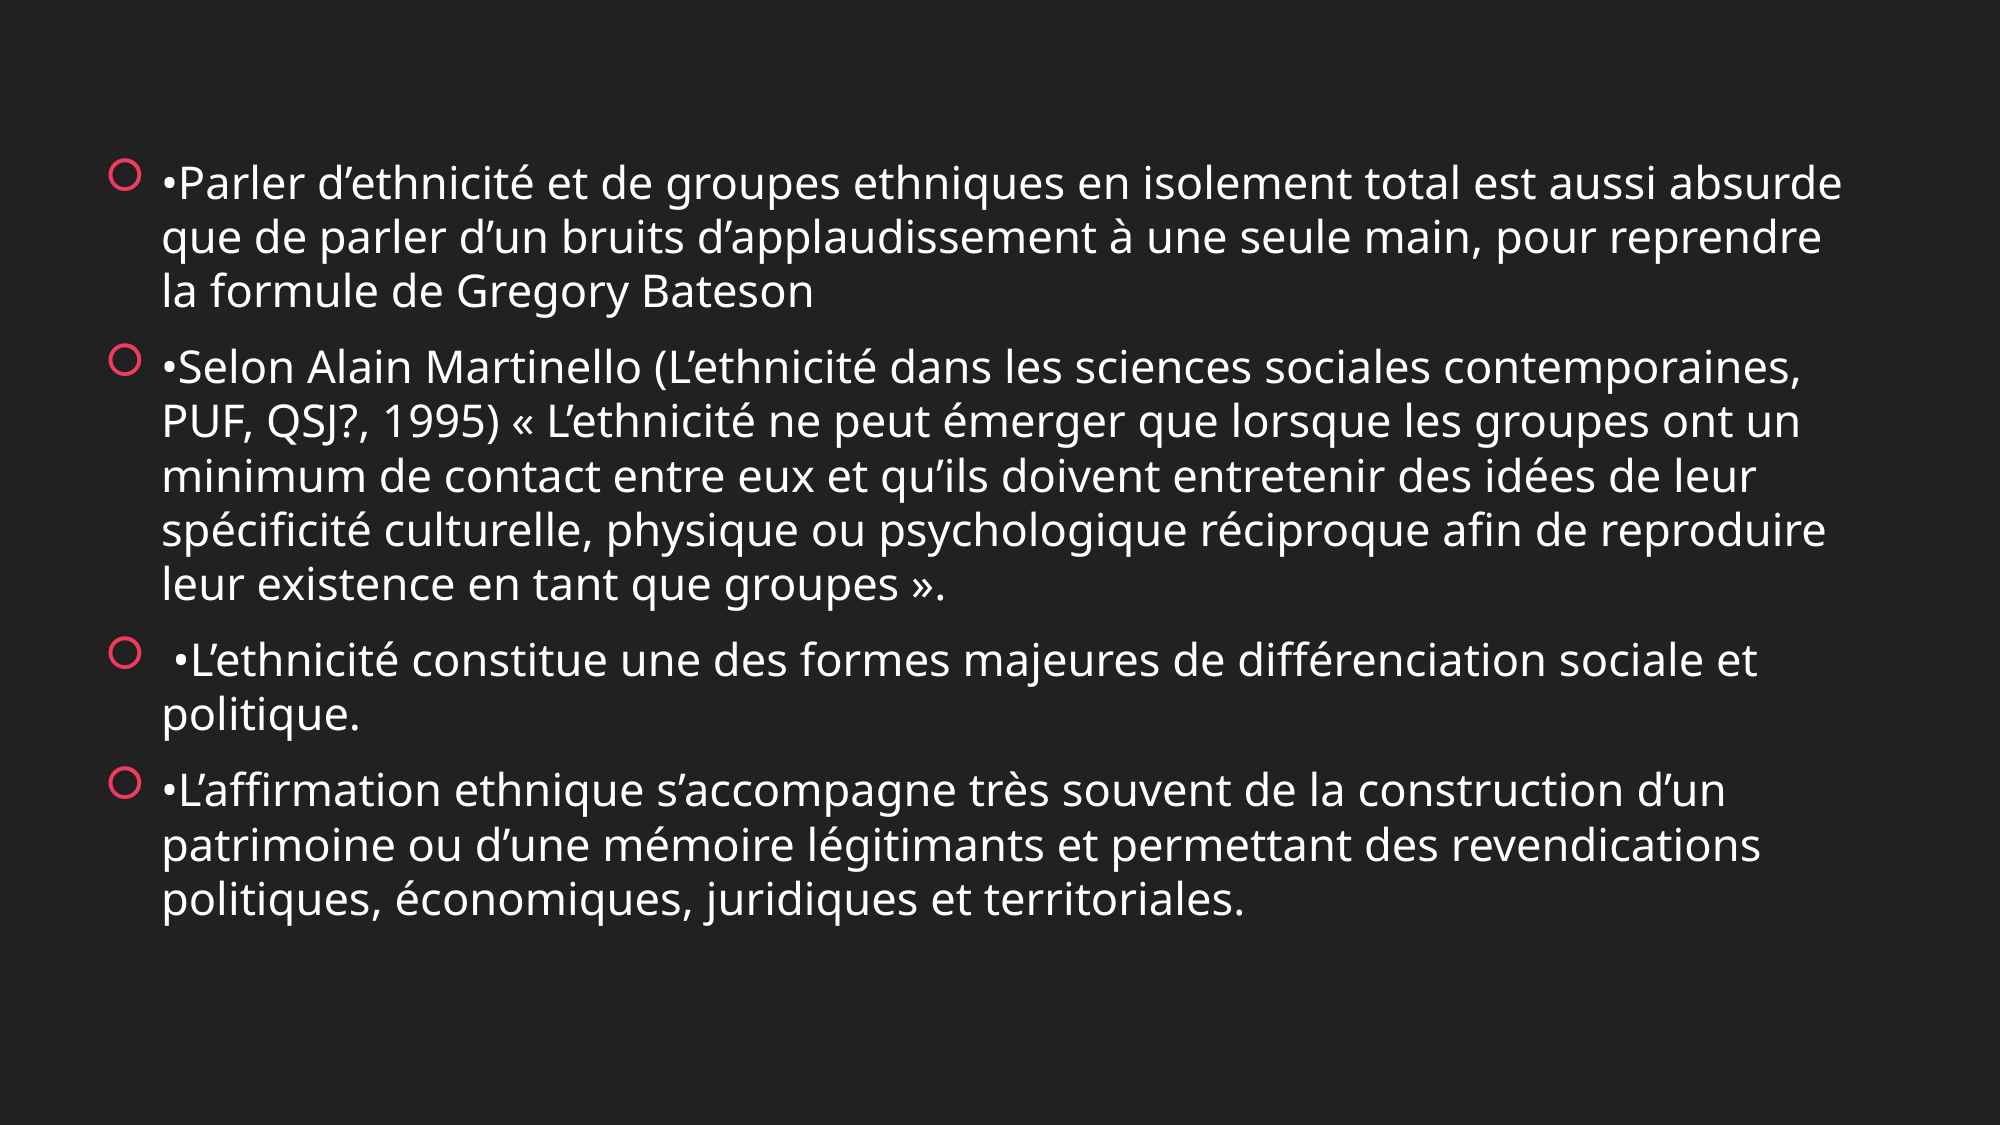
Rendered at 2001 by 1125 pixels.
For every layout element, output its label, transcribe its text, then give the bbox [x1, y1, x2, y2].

text_box •Parler d’ethnicité et de groupes ethniques en isolement total est aussi absurde que de parler d’un bruits d’applaudissement à une seule main, pour reprendre la formule de Gregory Bateson •Selon Alain Martinello (L’ethnicité dans les sciences sociales contemporaines, PUF, QSJ?, 1995) « L’ethnicité ne peut émerger que lorsque les groupes ont un minimum de contact entre eux et qu’ils doivent entretenir des idées de leur spécificité culturelle, physique ou psychologique réciproque afin de reproduire leur existence en tant que groupes ». •L’ethnicité constitue une des formes majeures de différenciation sociale et politique. •L’affirmation ethnique s’accompagne très souvent de la construction d’un patrimoine ou d’une mémoire légitimants et permettant des revendications politiques, économiques, juridiques et territoriales. [89, 146, 1860, 1081]
